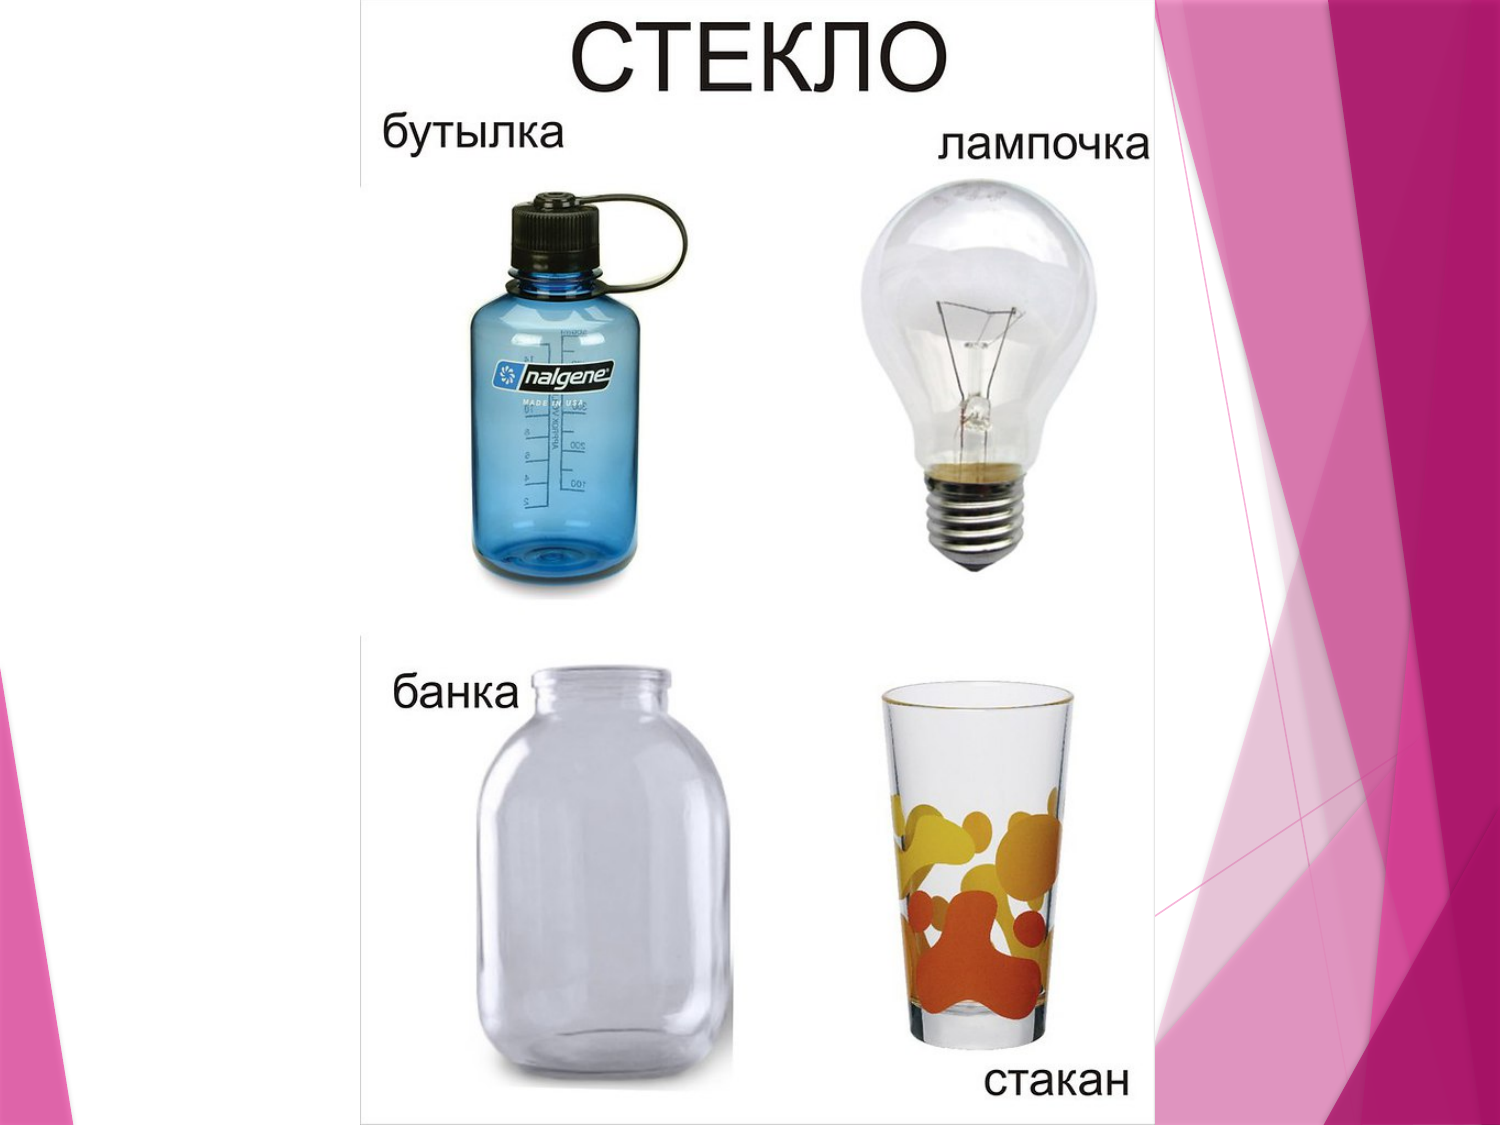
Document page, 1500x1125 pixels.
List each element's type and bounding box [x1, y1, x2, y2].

picture [359, 0, 1155, 1125]
